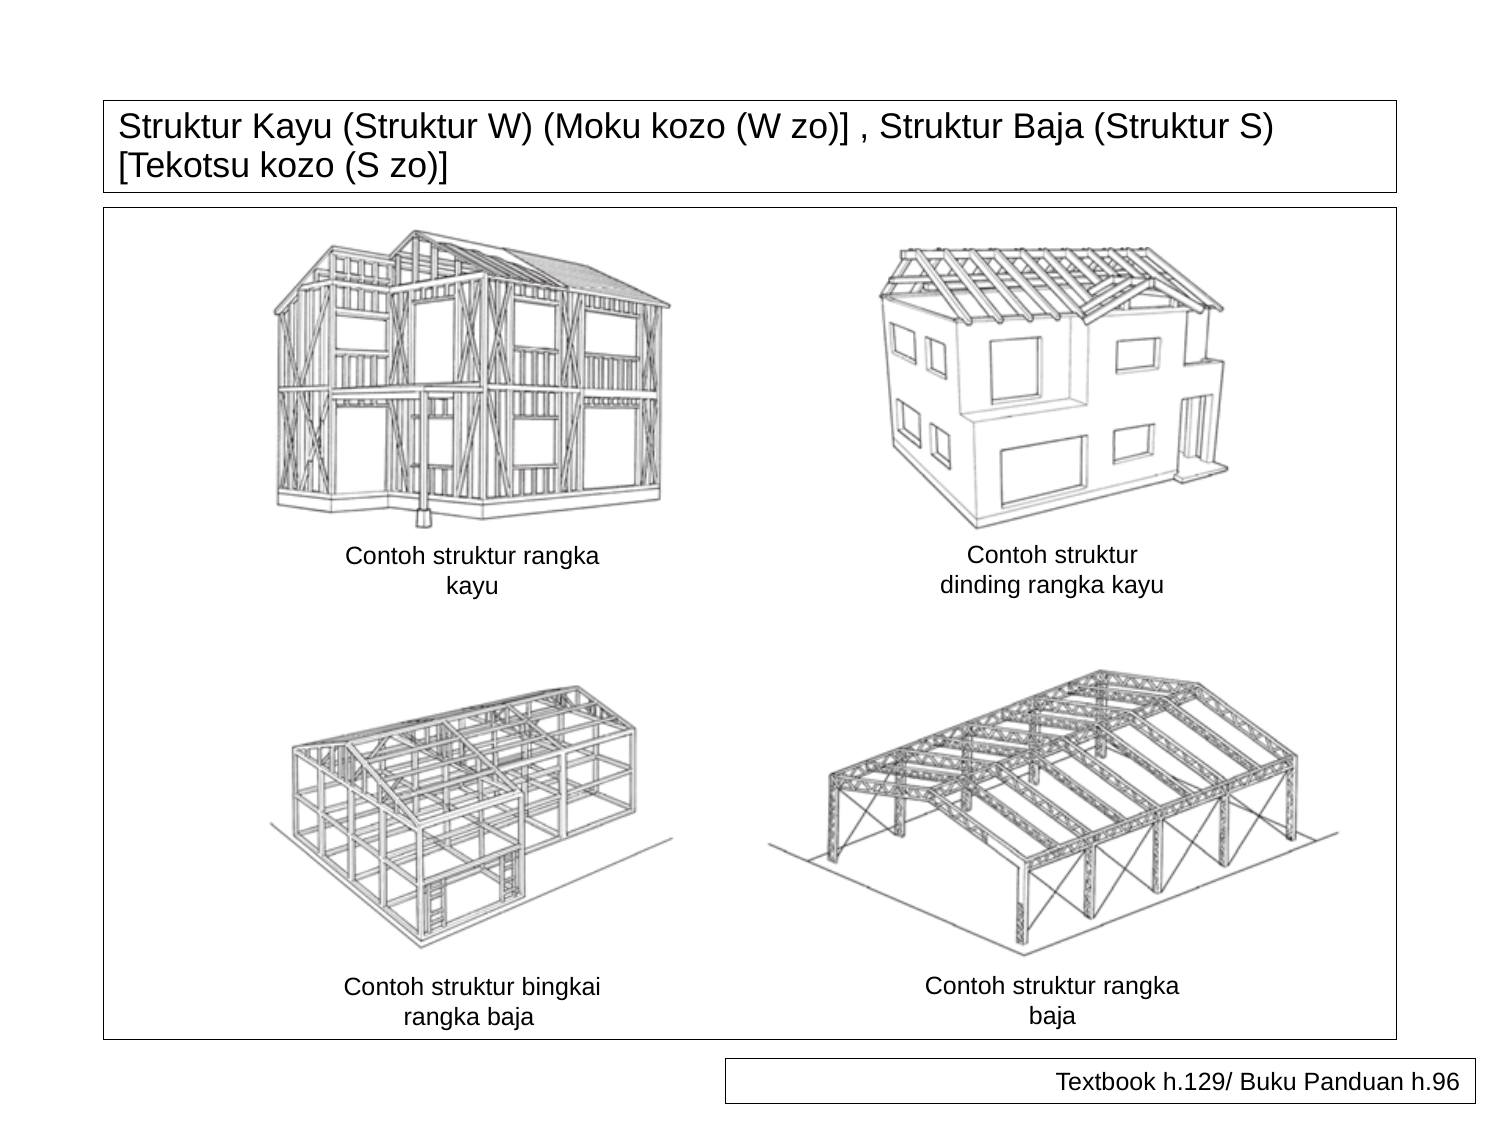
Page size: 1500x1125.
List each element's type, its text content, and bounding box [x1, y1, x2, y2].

picture [267, 678, 678, 954]
title Struktur Kayu (Struktur W) (Moku kozo (W zo)] , Struktur Baja (Struktur S) [Tekotsu kozo (S zo)] [103, 100, 1397, 193]
text_box Contoh struktur rangka baja [908, 967, 1197, 1037]
text_box Contoh struktur dinding rangka kayu [908, 532, 1197, 607]
picture [875, 247, 1230, 532]
text_box [103, 207, 1397, 1040]
picture [270, 229, 675, 532]
text_box Contoh struktur bingkai rangka baja [304, 962, 641, 1038]
text_box Textbook h.129/ Buku Panduan h.96 [725, 1058, 1476, 1104]
picture [758, 664, 1347, 967]
